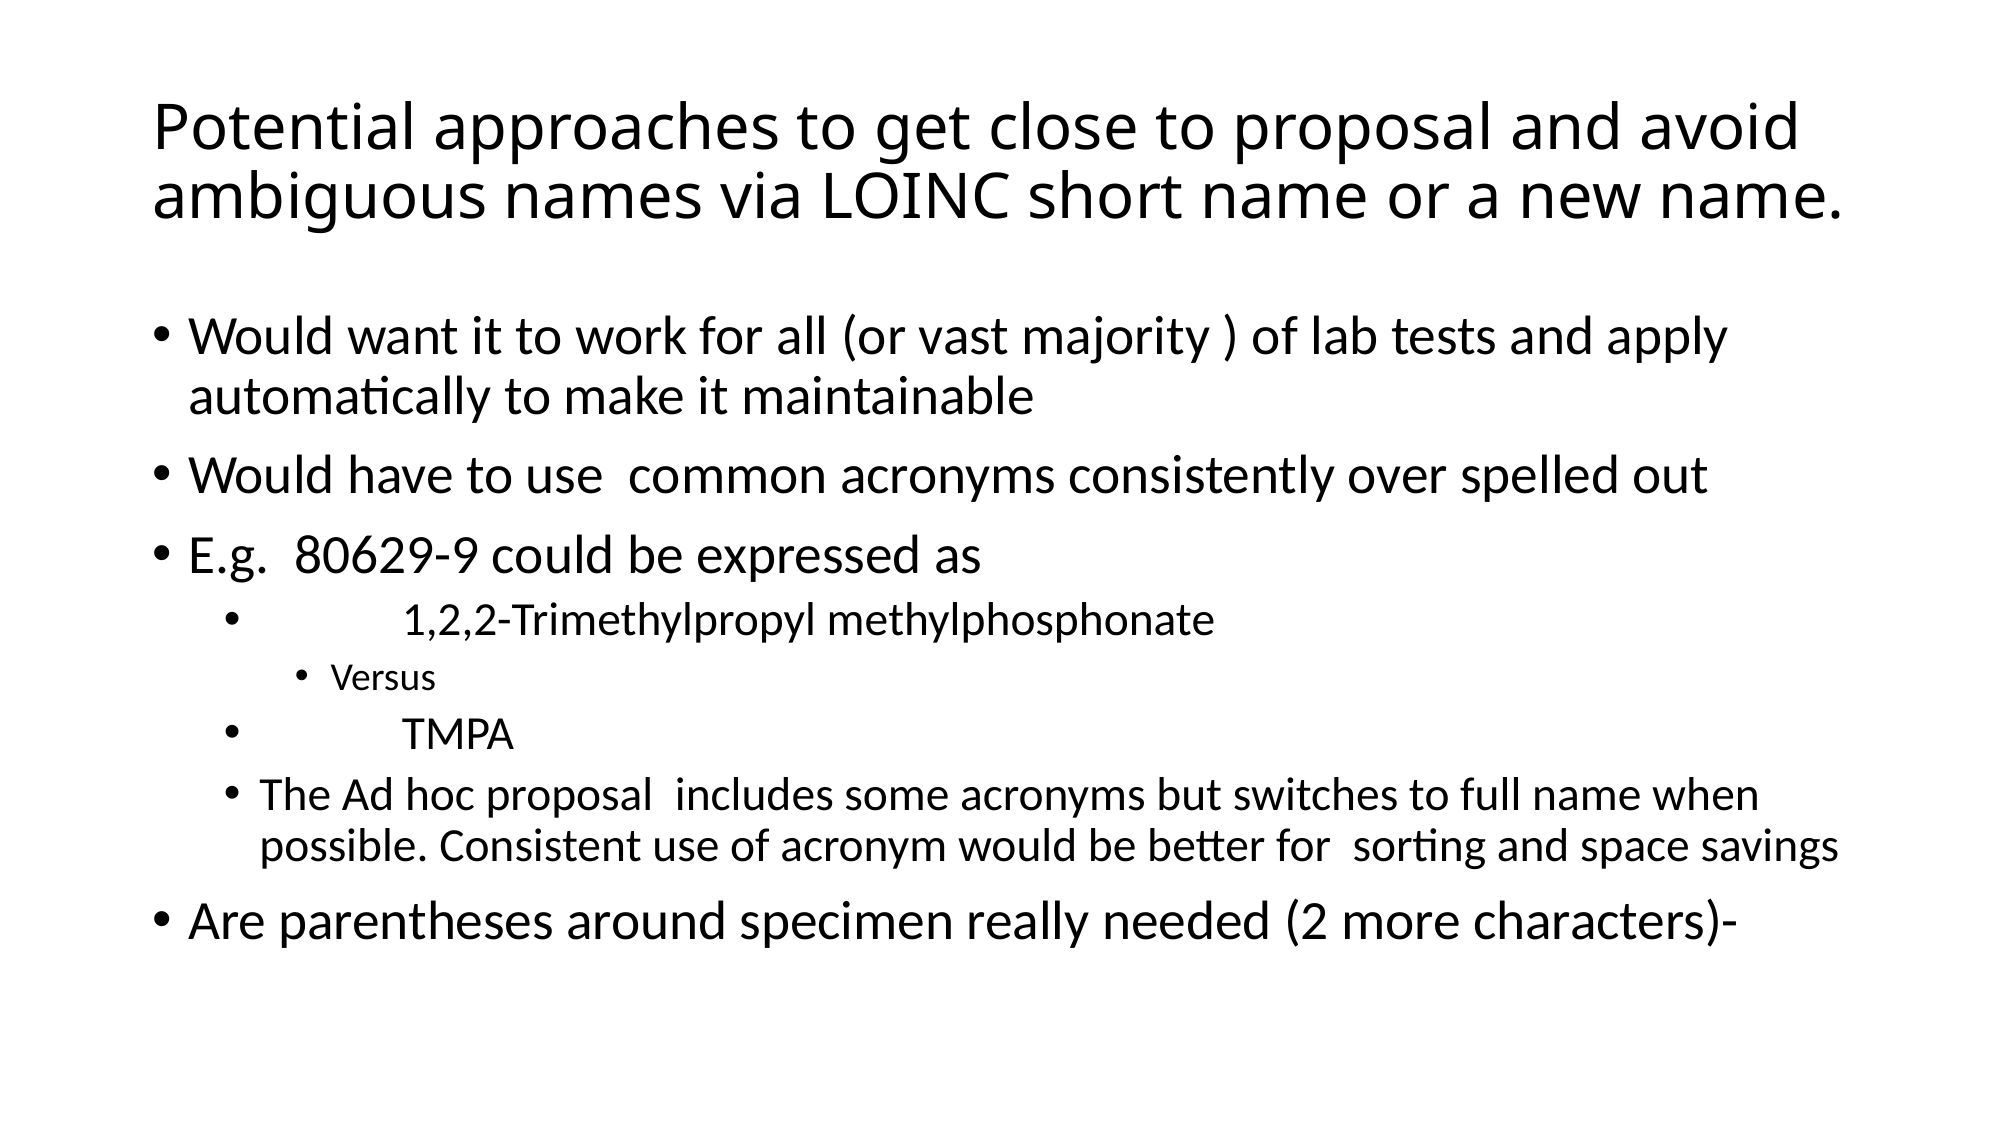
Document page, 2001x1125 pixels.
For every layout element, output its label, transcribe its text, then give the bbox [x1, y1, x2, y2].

list Would want it to work for all (or vast majority ) of lab tests and apply automatically to make it maintainable Would have to use common acronyms consistently over spelled out E.g. 80629-9 could be expressed as 1,2,2-Trimethylpropyl methylphosphonate Versus TMPA The Ad hoc proposal includes some acronyms but switches to full name when possible. Consistent use of acronym would be better for sorting and space savings Are parentheses around specimen really needed (2 more characters)- [137, 299, 1863, 1014]
title Potential approaches to get close to proposal and avoid ambiguous names via LOINC short name or a new name. [137, 55, 1863, 273]
